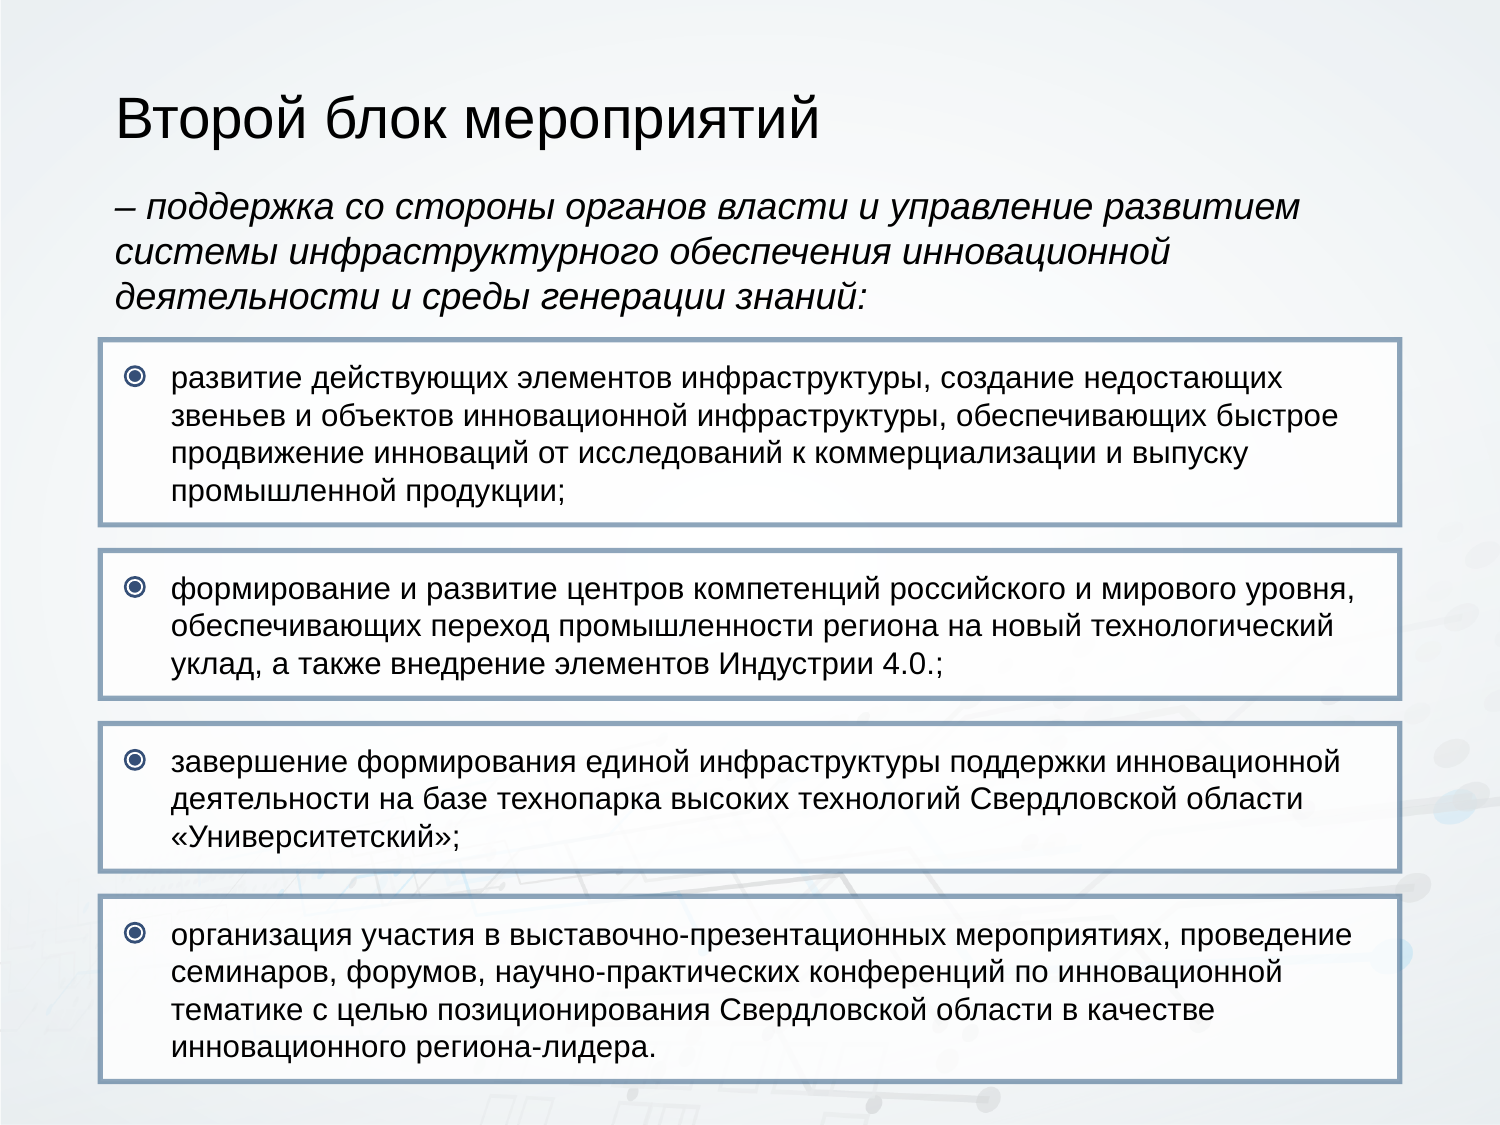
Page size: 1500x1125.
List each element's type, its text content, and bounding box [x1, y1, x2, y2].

title Второй блок мероприятий [100, 31, 1400, 174]
picture [0, 0, 1500, 1125]
text_box организация участия в выставочно-презентационных мероприятиях, проведение семинаров, форумов, научно-практических конференций по инновационной тематике с целью позиционирования Свердловской области в качестве инновационного региона-лидера. [99, 895, 1401, 1083]
text_box завершение формирования единой инфраструктуры поддержки инновационной деятельности на базе технопарка высоких технологий Свердловской области «Университетский»; [99, 722, 1401, 872]
text_box формирование и развитие центров компетенций российского и мирового уровня, обеспечивающих переход промышленности региона на новый технологический уклад, а также внедрение элементов Индустрии 4.0.; [99, 549, 1401, 699]
text_box развитие действующих элементов инфраструктуры, создание недостающих звеньев и объектов инновационной инфраструктуры, обеспечивающих быстрое продвижение инноваций от исследований к коммерциализации и выпуску промышленной продукции; [99, 339, 1401, 526]
text_box – поддержка со стороны органов власти и управление развитием системы инфраструктурного обеспечения инновационной деятельности и среды генерации знаний: [100, 174, 1410, 325]
